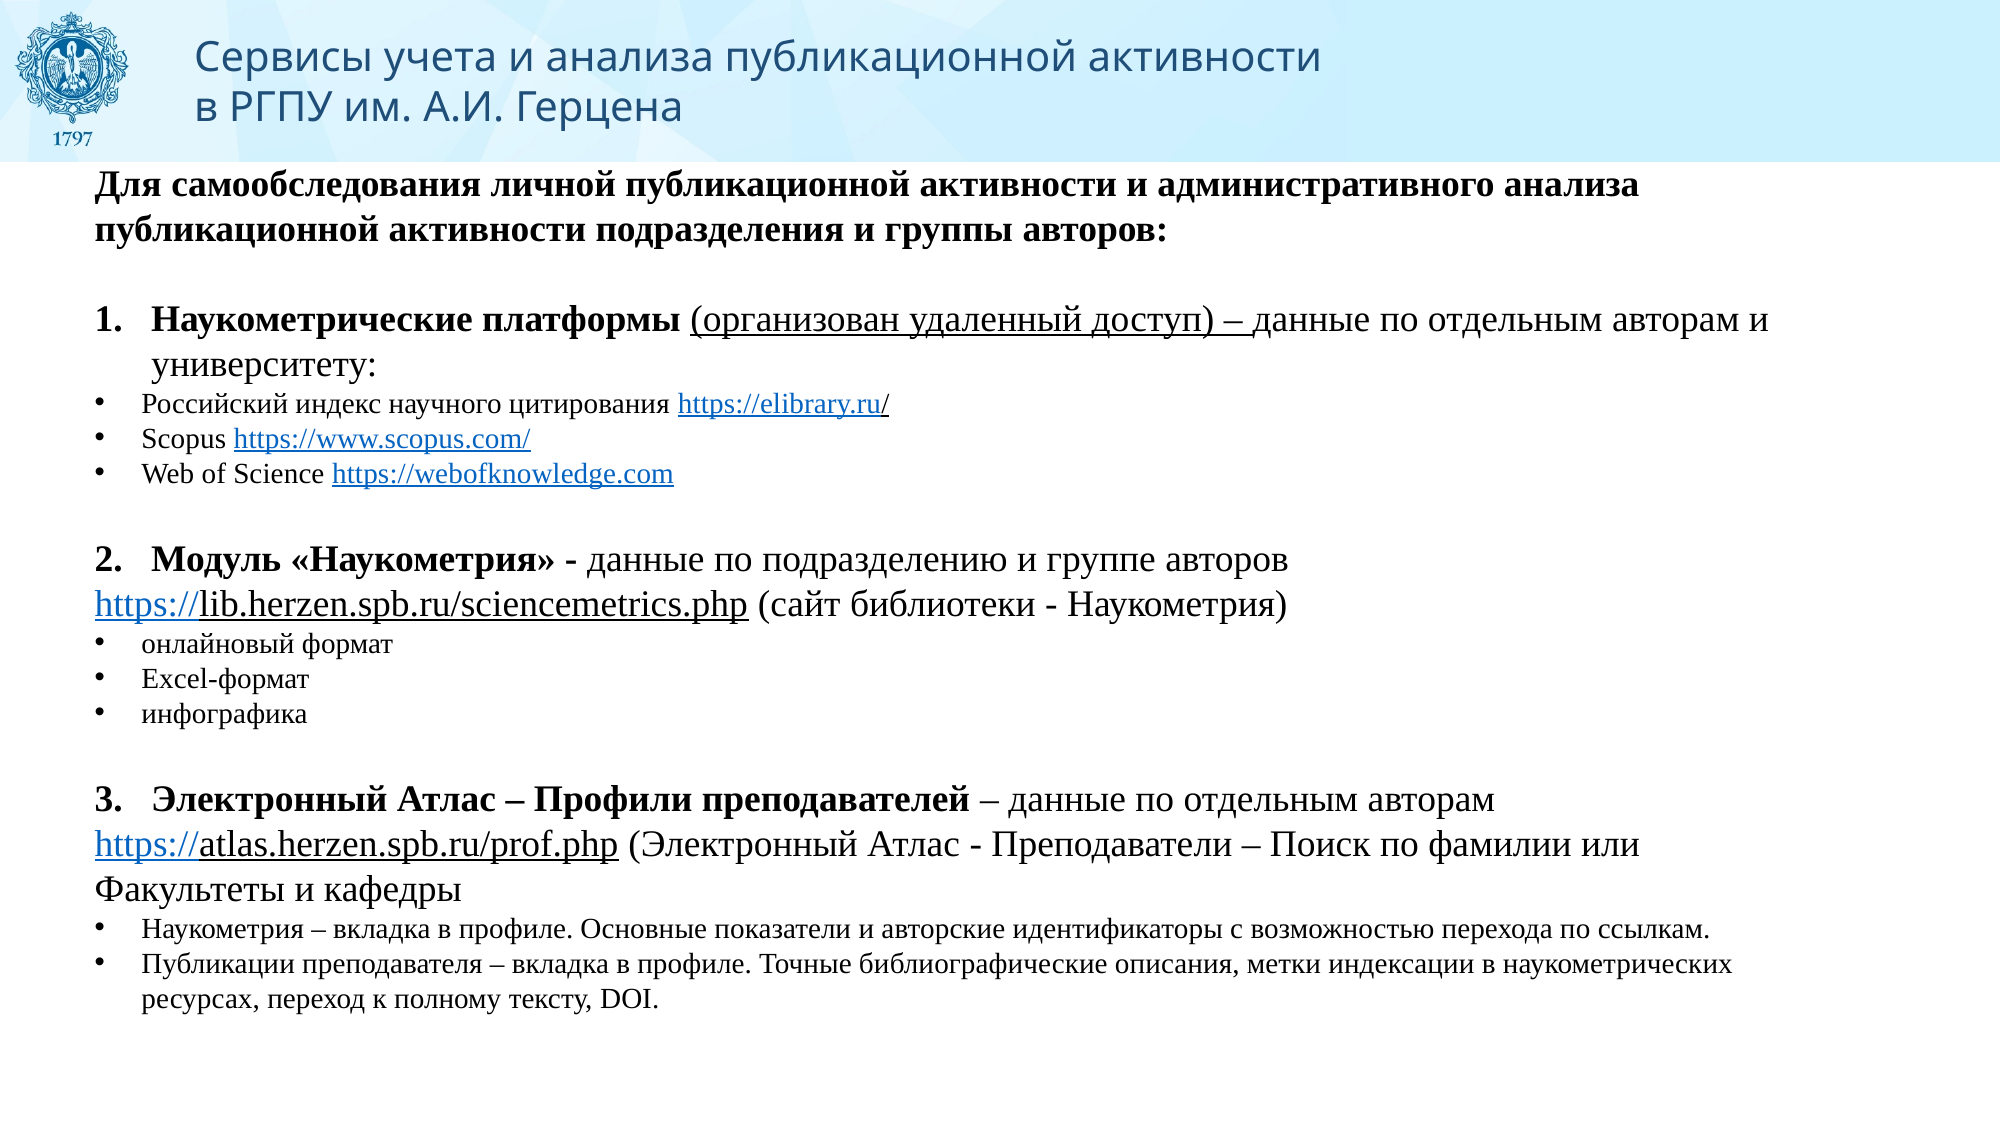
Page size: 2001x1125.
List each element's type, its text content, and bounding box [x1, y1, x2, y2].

text_box Для самообследования личной публикационной активности и административного анализа публикационной активности подразделения и группы авторов: Наукометрические платформы (организован удаленный доступ) – данные по отдельным авторам и университету: Российский индекс научного цитирования https://elibrary.ru/ Scopus https://www.scopus.com/ Web of Science https://webofknowledge.com Модуль «Наукометрия» - данные по подразделению и группе авторов https://lib.herzen.spb.ru/sciencemetrics.php (сайт библиотеки - Наукометрия) онлайновый формат Excel-формат инфографика Электронный Атлас – Профили преподавателей – данные по отдельным авторам https://atlas.herzen.spb.ru/prof.php (Электронный Атлас - Преподаватели – Поиск по фамилии или Факультеты и кафедры Наукометрия – вкладка в профиле. Основные показатели и авторские идентификаторы с возможностью перехода по ссылкам. Публикации преподавателя – вкладка в профиле. Точные библиографические описания, метки индексации в наукометрических ресурсах, переход к полному тексту, DOI. [79, 162, 1852, 1022]
picture [0, 0, 2000, 162]
